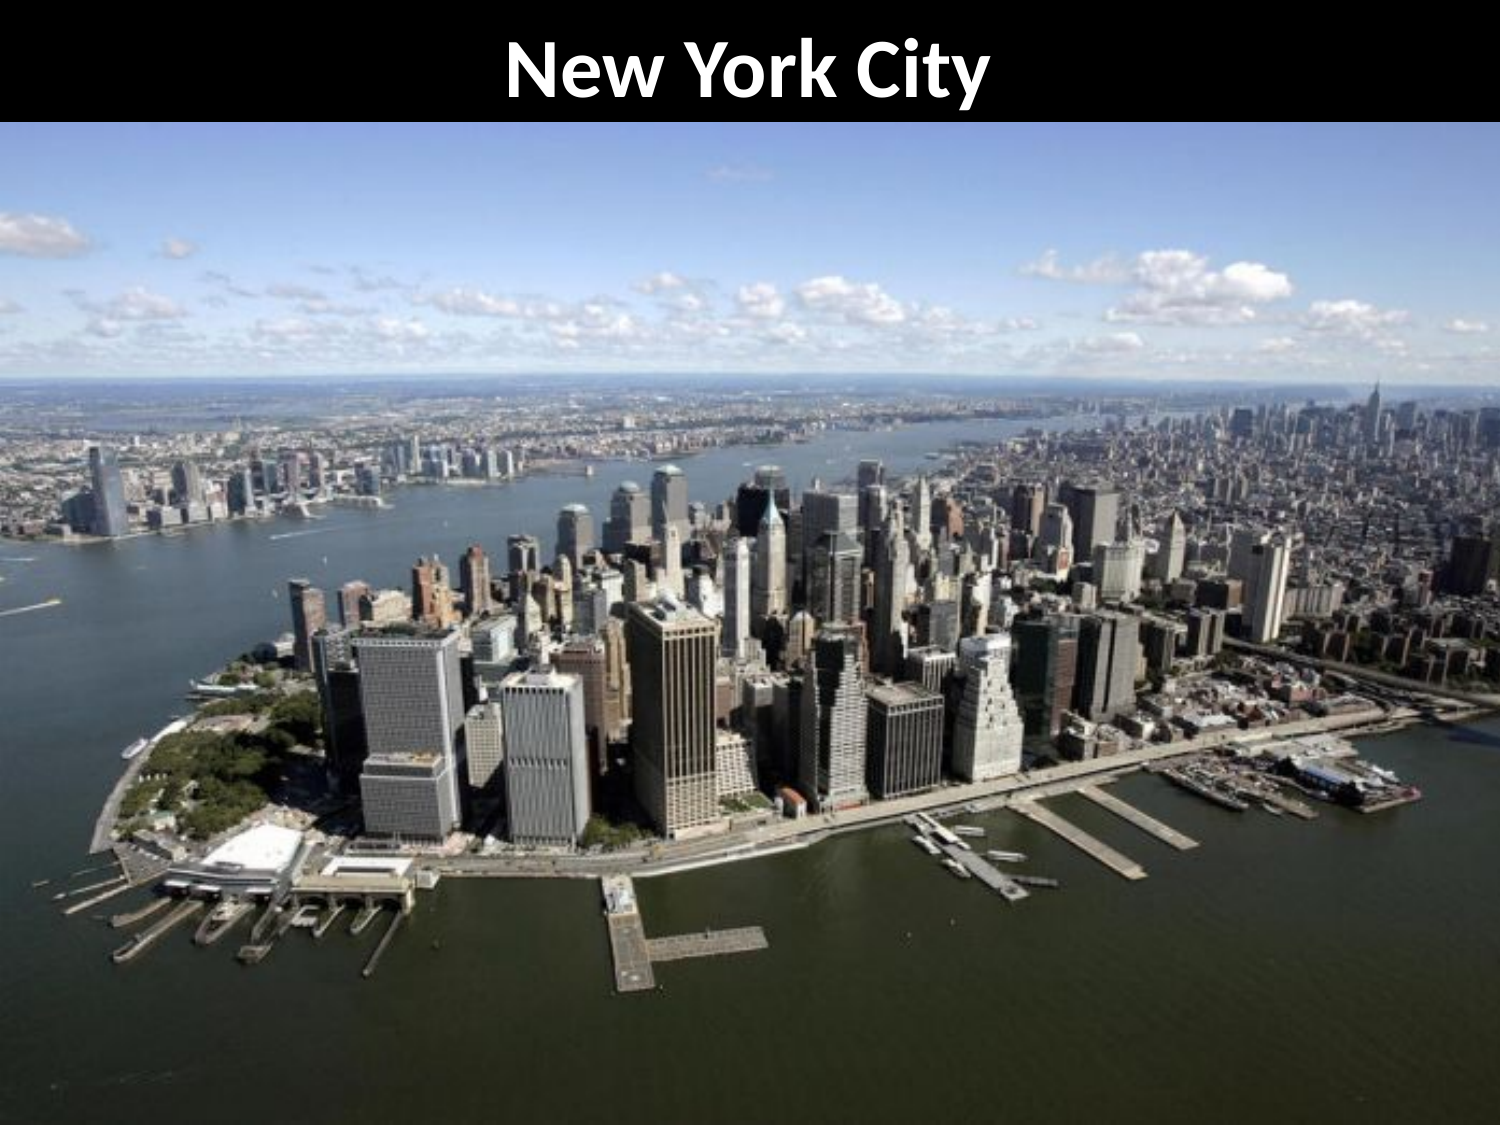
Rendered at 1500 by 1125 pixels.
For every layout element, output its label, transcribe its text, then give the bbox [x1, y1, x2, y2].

title New York City [0, 5, 1497, 121]
picture [0, 122, 1500, 1125]
